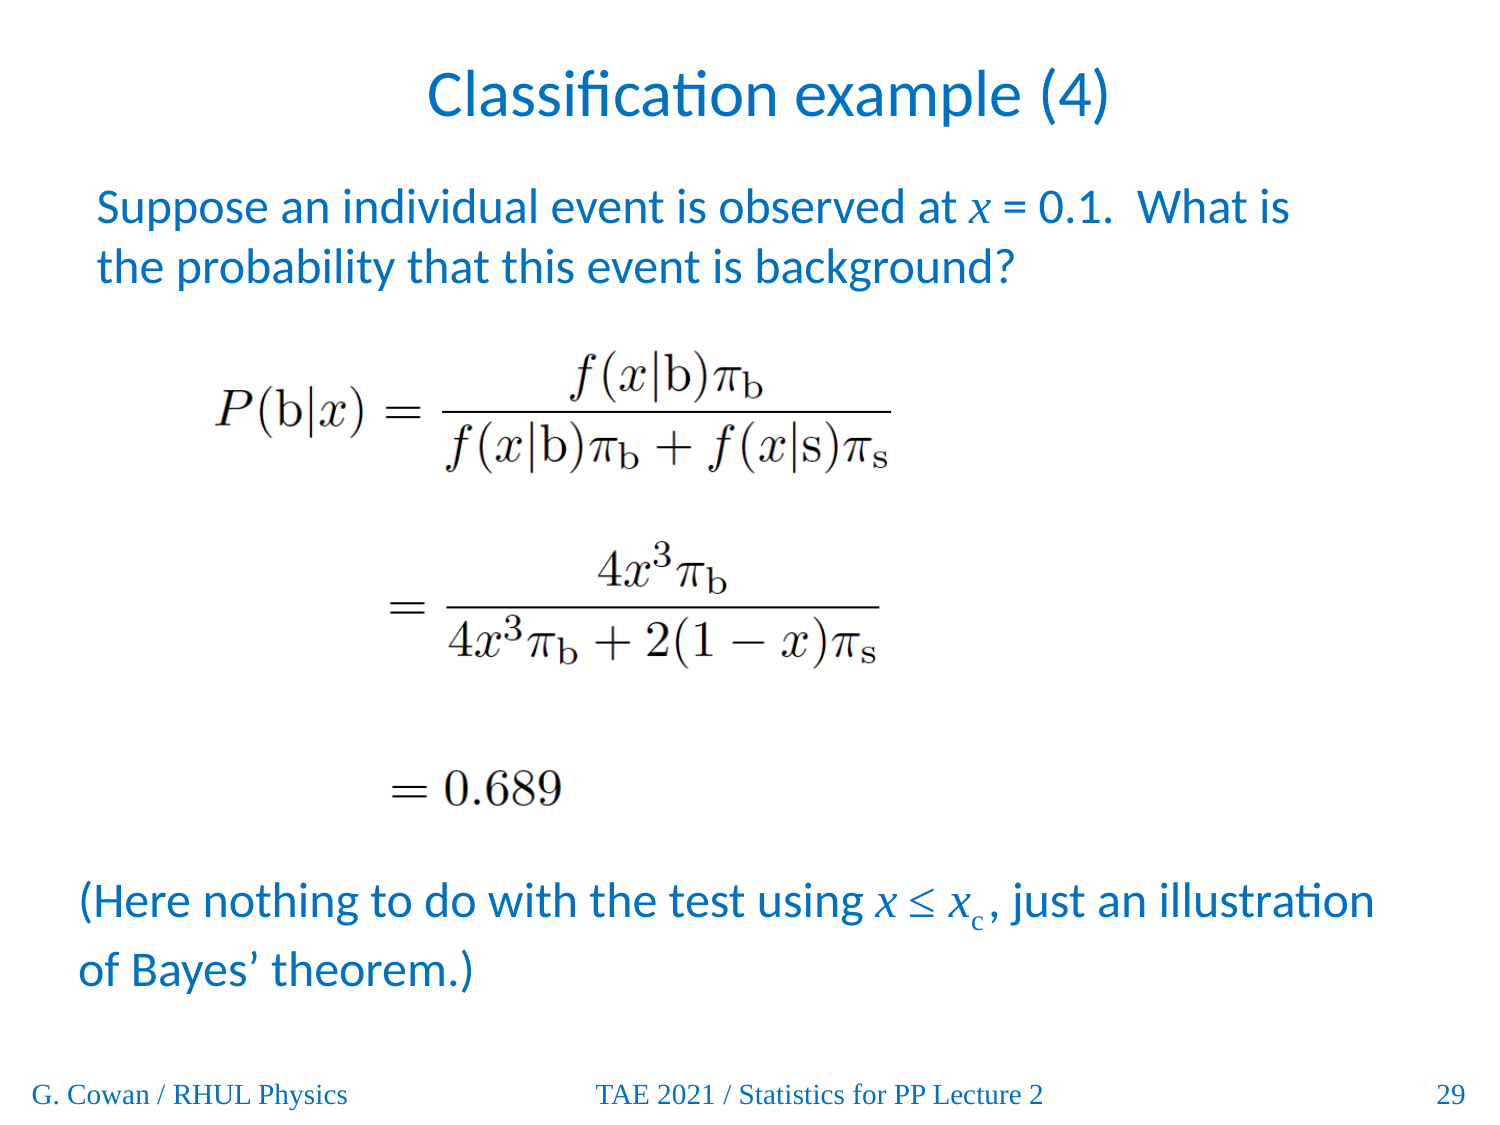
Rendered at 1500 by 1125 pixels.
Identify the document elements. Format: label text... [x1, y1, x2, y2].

footer TAE 2021 / Statistics for PP Lecture 2 [311, 1062, 1130, 1123]
slide_number 29 [1130, 1062, 1481, 1123]
text_box (Here nothing to do with the test using x ≤ xc , just an illustration of Bayes’ theorem.) [63, 860, 1391, 1004]
text_box Suppose an individual event is observed at x = 0.1. What is the probability that this event is background? [81, 166, 1352, 302]
picture [387, 719, 568, 856]
picture [387, 535, 895, 685]
picture [212, 332, 913, 494]
text_box Classification example (4) [185, 42, 1355, 114]
slide_number G. Cowan / RHUL Physics [16, 1062, 311, 1123]
